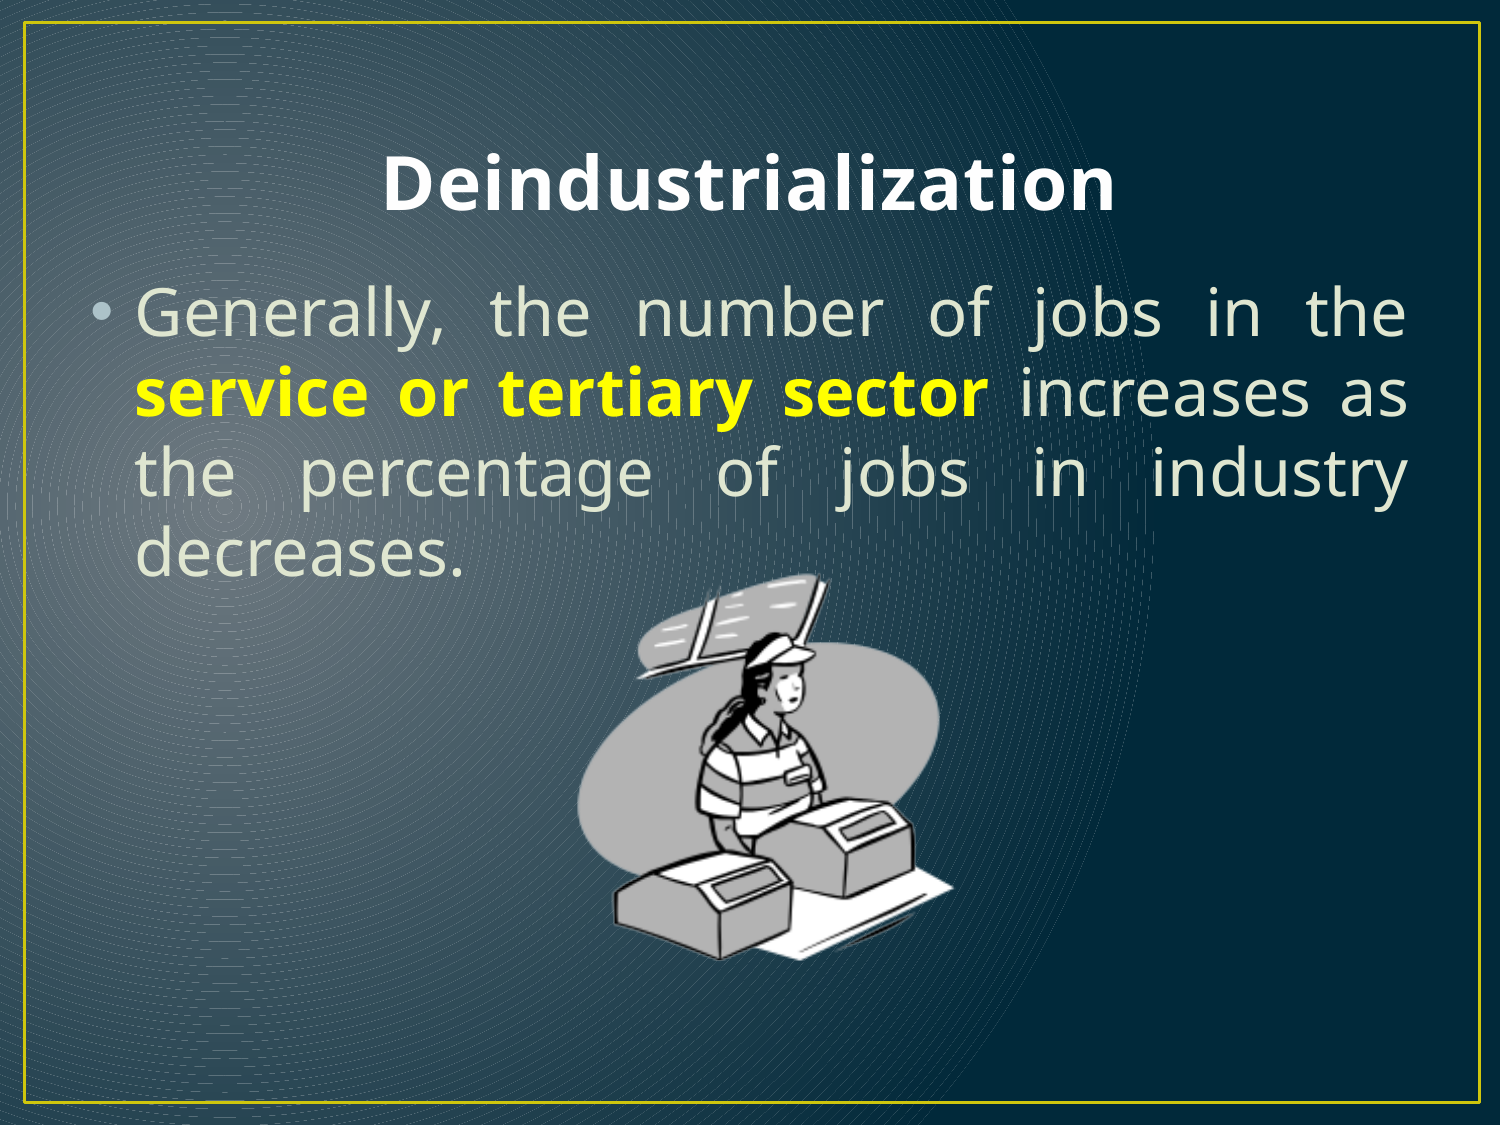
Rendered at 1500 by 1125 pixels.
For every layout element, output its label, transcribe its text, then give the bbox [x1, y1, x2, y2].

list Generally, the number of jobs in the service or tertiary sector increases as the percentage of jobs in industry decreases. [74, 262, 1426, 1006]
picture [562, 560, 956, 963]
title Deindustrialization [75, 45, 1425, 233]
